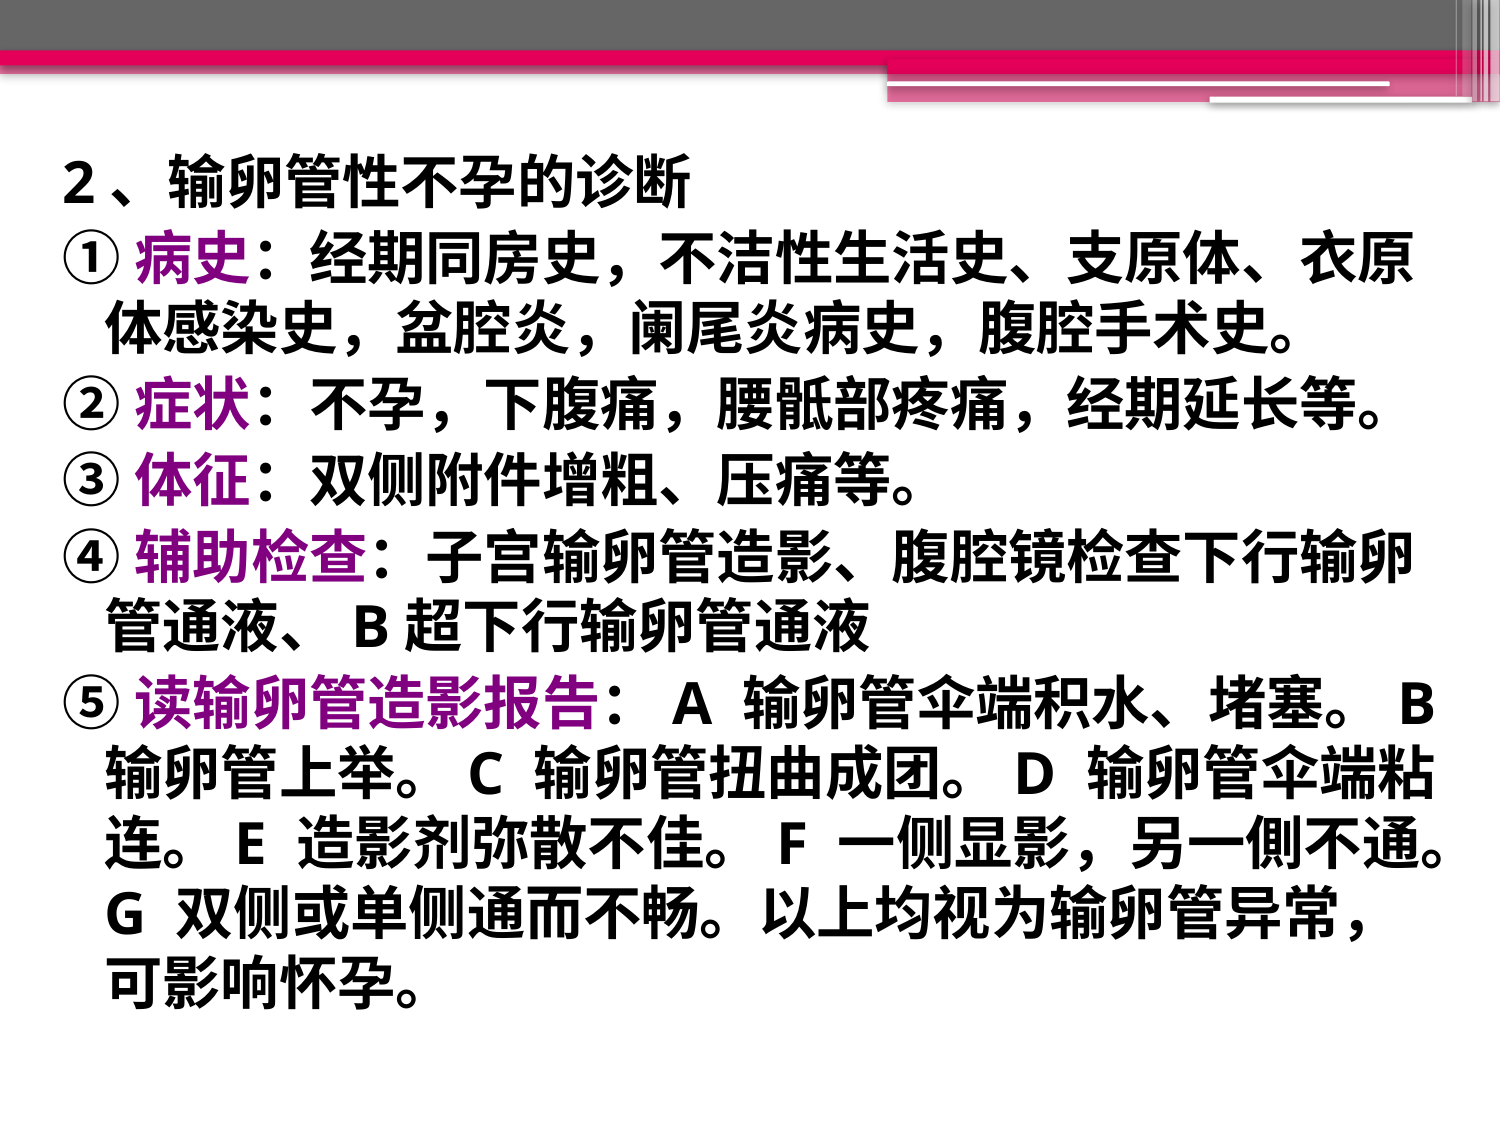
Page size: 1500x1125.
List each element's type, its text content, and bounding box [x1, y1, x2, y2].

list 2、输卵管性不孕的诊断 ①病史：经期同房史，不洁性生活史、支原体、衣原体感染史，盆腔炎，阑尾炎病史，腹腔手术史。 ②症状：不孕，下腹痛，腰骶部疼痛，经期延长等。 ③体征：双侧附件增粗、压痛等。 ④辅助检查：子宫输卵管造影、腹腔镜检查下行输卵管通液、B超下行输卵管通液 ⑤读输卵管造影报告：A 输卵管伞端积水、堵塞。B 输卵管上举。C 输卵管扭曲成团。D 输卵管伞端粘连。E 造影剂弥散不佳。F 一侧显影，另一側不通。G 双侧或单侧通而不畅。以上均视为输卵管异常，可影响怀孕。 [29, 136, 1460, 1076]
